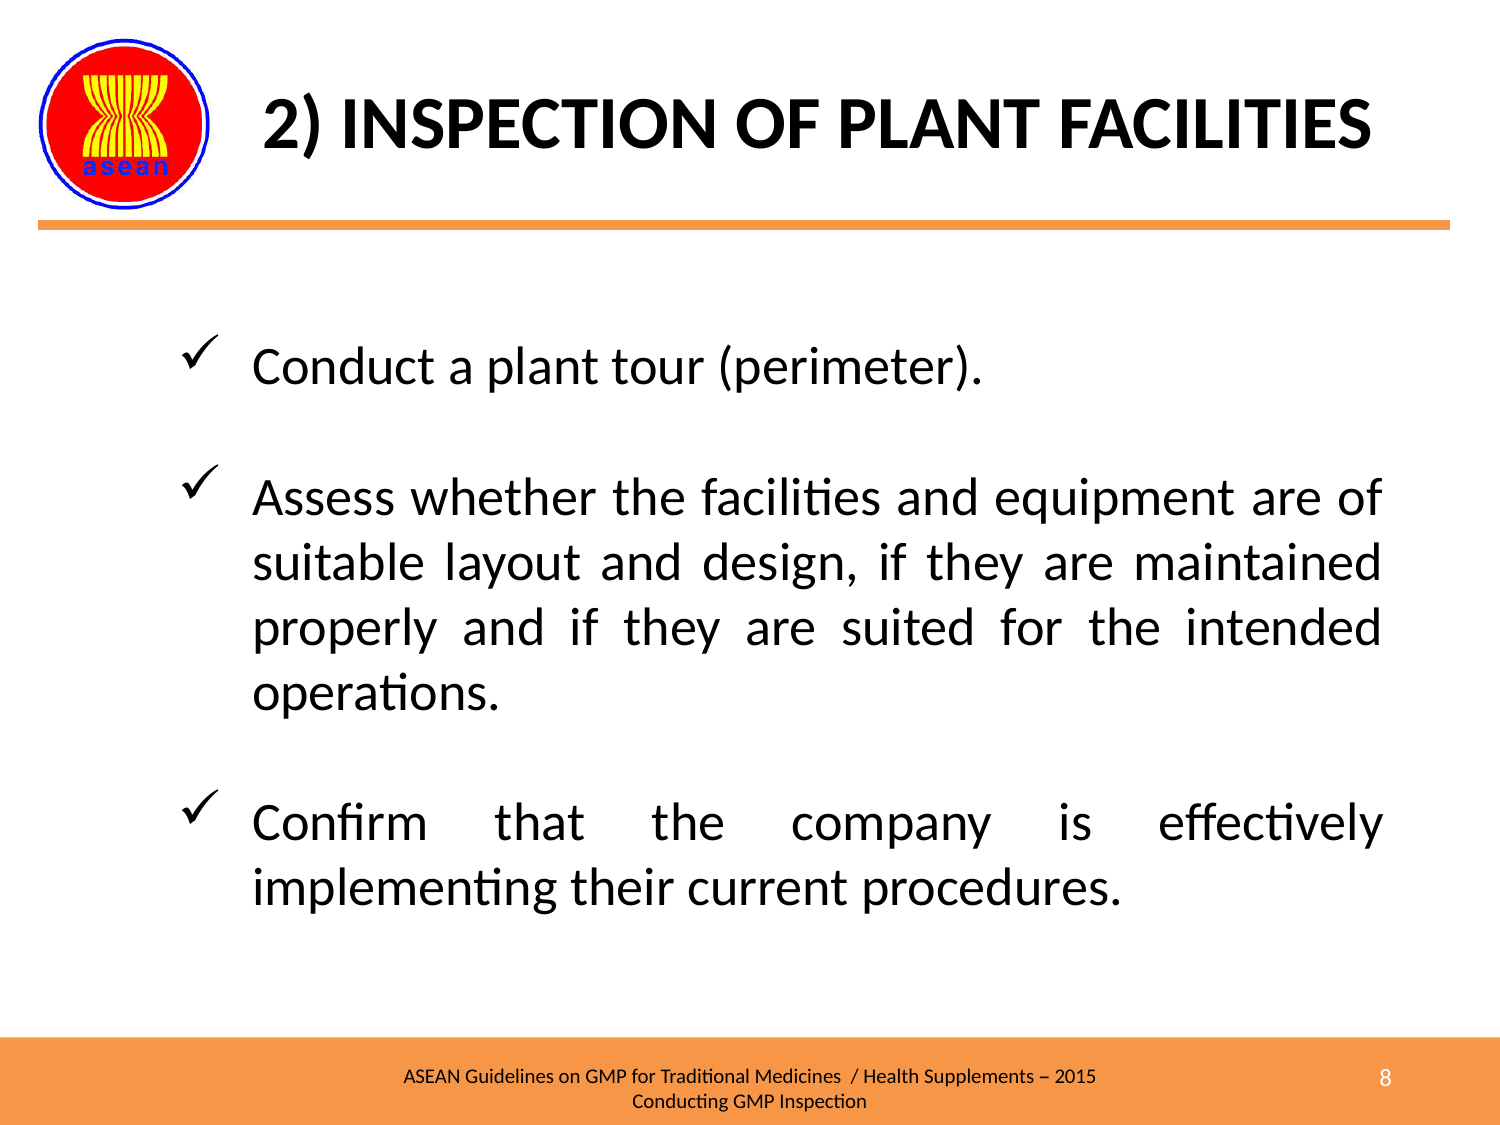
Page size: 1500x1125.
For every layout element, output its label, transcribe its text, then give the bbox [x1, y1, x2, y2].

slide_number 8 [1305, 1046, 1407, 1107]
list Conduct a plant tour (perimeter). Assess whether the facilities and equipment are of suitable layout and design, if they are maintained properly and if they are suited for the intended operations. Confirm that the company is effectively implementing their current procedures. [87, 287, 1400, 955]
title 2) INSPECTION OF PLANT FACILITIES [212, 24, 1425, 213]
picture [35, 35, 212, 213]
